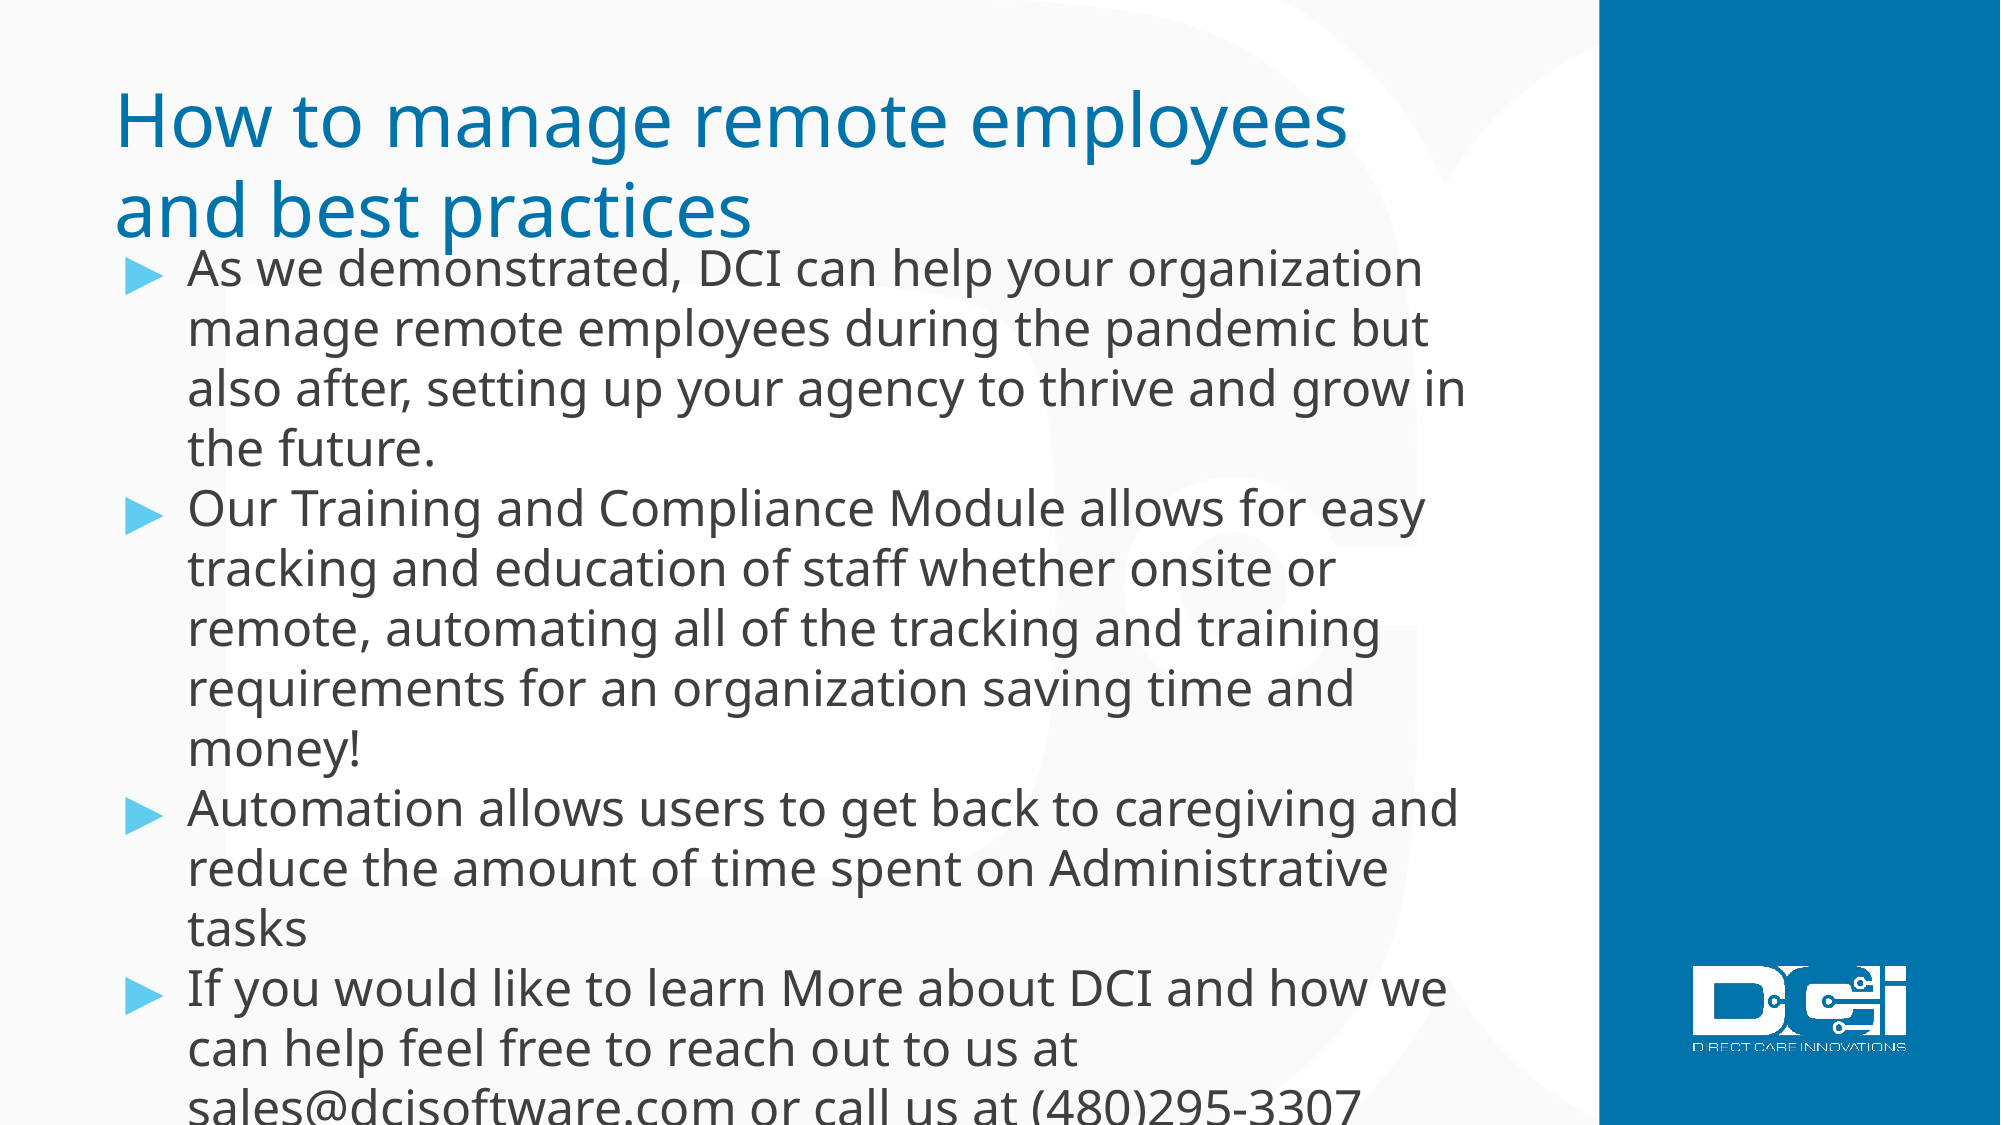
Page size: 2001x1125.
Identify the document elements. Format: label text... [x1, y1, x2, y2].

list As we demonstrated, DCI can help your organization manage remote employees during the pandemic but also after, setting up your agency to thrive and grow in the future. Our Training and Compliance Module allows for easy tracking and education of staff whether onsite or remote, automating all of the tracking and training requirements for an organization saving time and money! Automation allows users to get back to caregiving and reduce the amount of time spent on Administrative tasks If you would like to learn More about DCI and how we can help feel free to reach out to us at sales@dcisoftware.com or call us at (480)295-3307 [97, 229, 1513, 1105]
picture [1807, 967, 1879, 1035]
picture [1886, 967, 1905, 980]
picture [1886, 986, 1905, 1035]
picture [1694, 967, 1784, 1035]
title How to manage remote employees and best practices [99, 65, 1511, 229]
picture [1780, 1028, 1797, 1035]
picture [1780, 967, 1798, 974]
